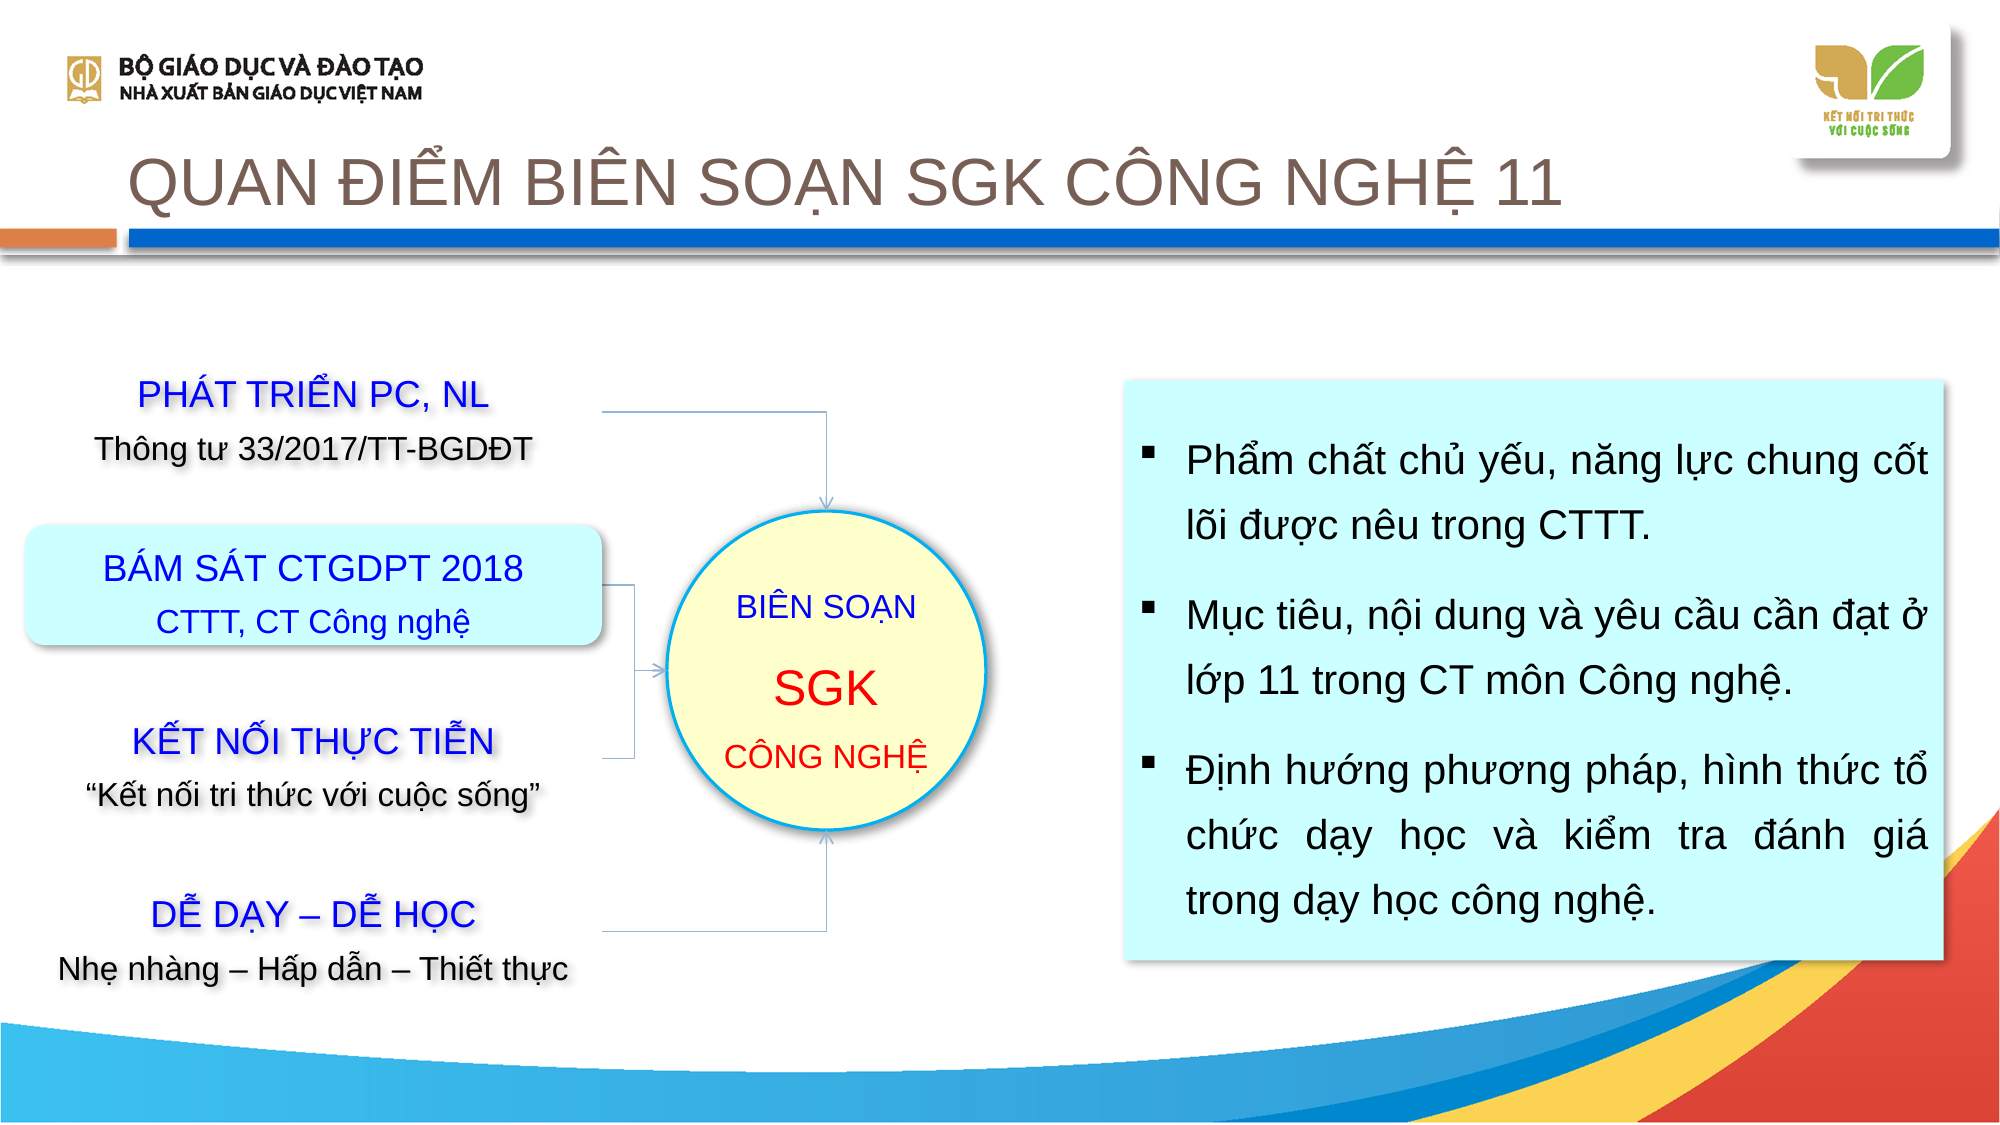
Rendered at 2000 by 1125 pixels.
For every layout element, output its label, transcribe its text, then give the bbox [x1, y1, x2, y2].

text_box BÁM SÁT CTGDPT 2018 CTTT, CT Công nghệ [23, 523, 604, 647]
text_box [601, 829, 827, 932]
picture [0, 0, 2000, 202]
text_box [601, 411, 827, 512]
text_box BIÊN SOẠN SGK CÔNG NGHỆ [673, 509, 988, 832]
text_box PHÁT TRIỂN PC, NL Thông tư 33/2017/TT-BGDĐT [23, 350, 604, 474]
text_box KẾT NỐI THỰC TIỄN “Kết nối tri thức với cuộc sống” [23, 696, 604, 820]
title QUAN ĐIỂM BIÊN SOẠN SGK CÔNG NGHỆ 11 [112, 122, 1628, 236]
text_box Phẩm chất chủ yếu, năng lực chung cốt lõi được nêu trong CTTT. Mục tiêu, nội dung và yêu cầu cần đạt ở lớp 11 trong CT môn Công nghệ. Định hướng phương pháp, hình thức tổ chức dạy học và kiểm tra đánh giá trong dạy học công nghệ. [1123, 379, 1945, 962]
picture [0, 255, 2000, 1125]
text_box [601, 584, 668, 670]
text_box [601, 670, 668, 759]
text_box DỄ DẠY – DỄ HỌC Nhẹ nhàng – Hấp dẫn – Thiết thực [23, 869, 604, 994]
